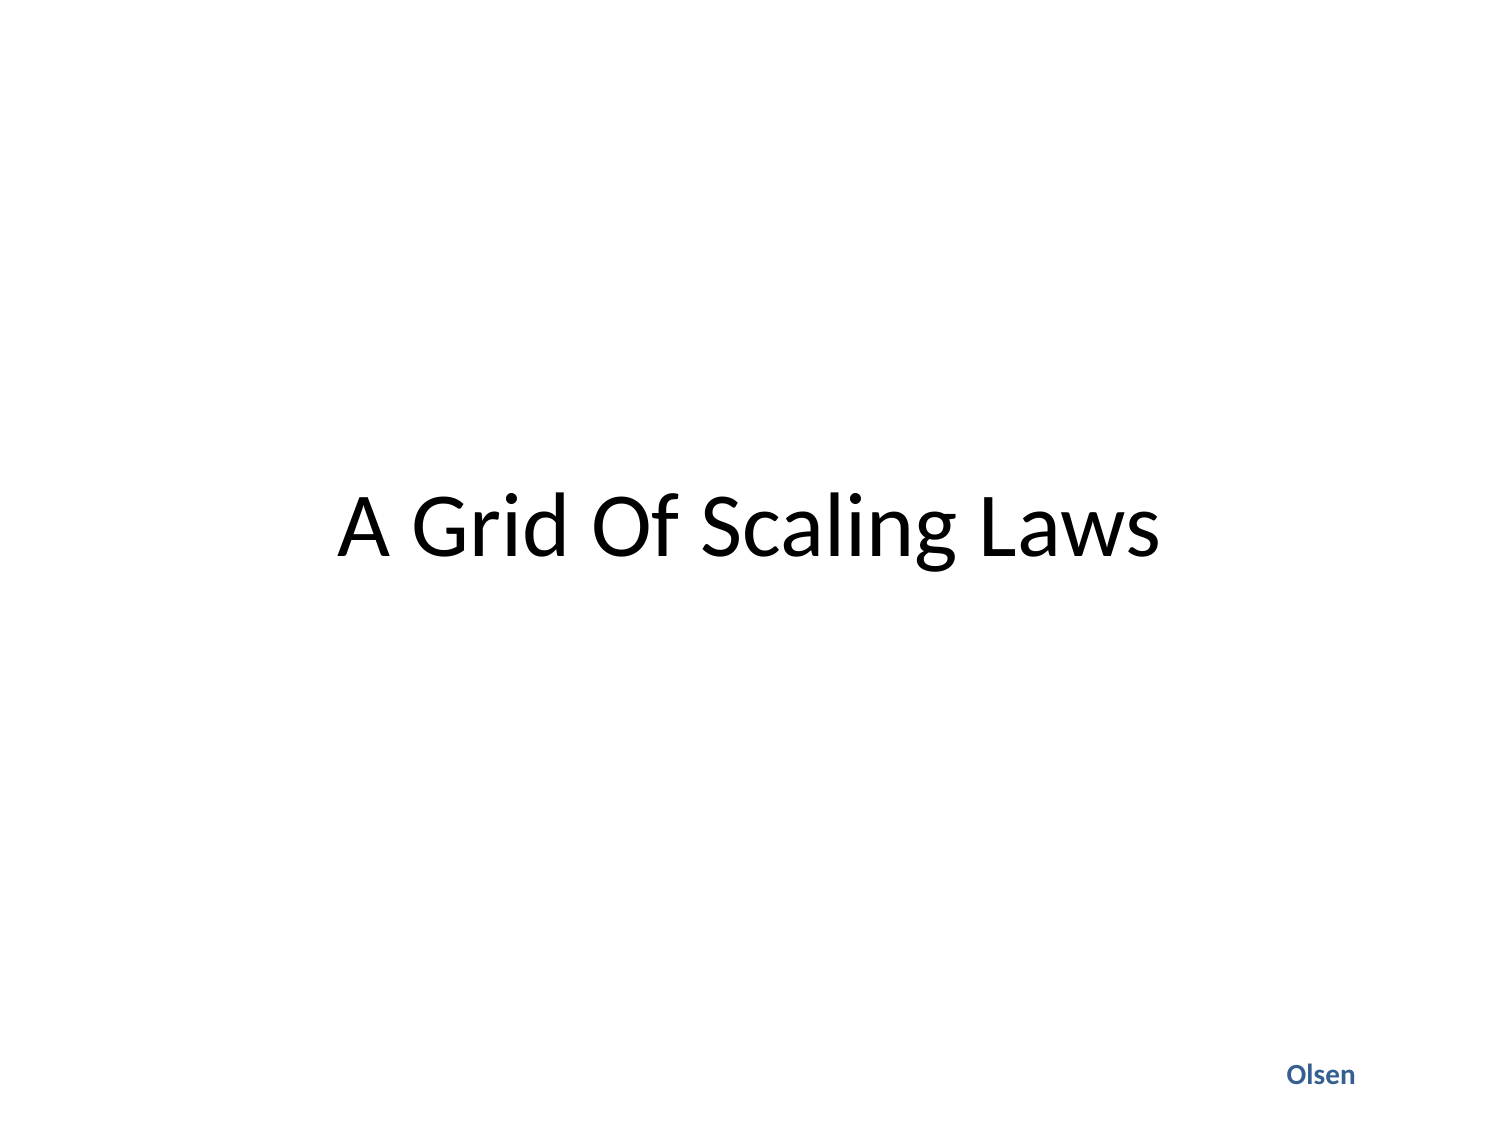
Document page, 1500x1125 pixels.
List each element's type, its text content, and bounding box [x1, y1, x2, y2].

title A Grid Of Scaling Laws [75, 426, 1425, 614]
